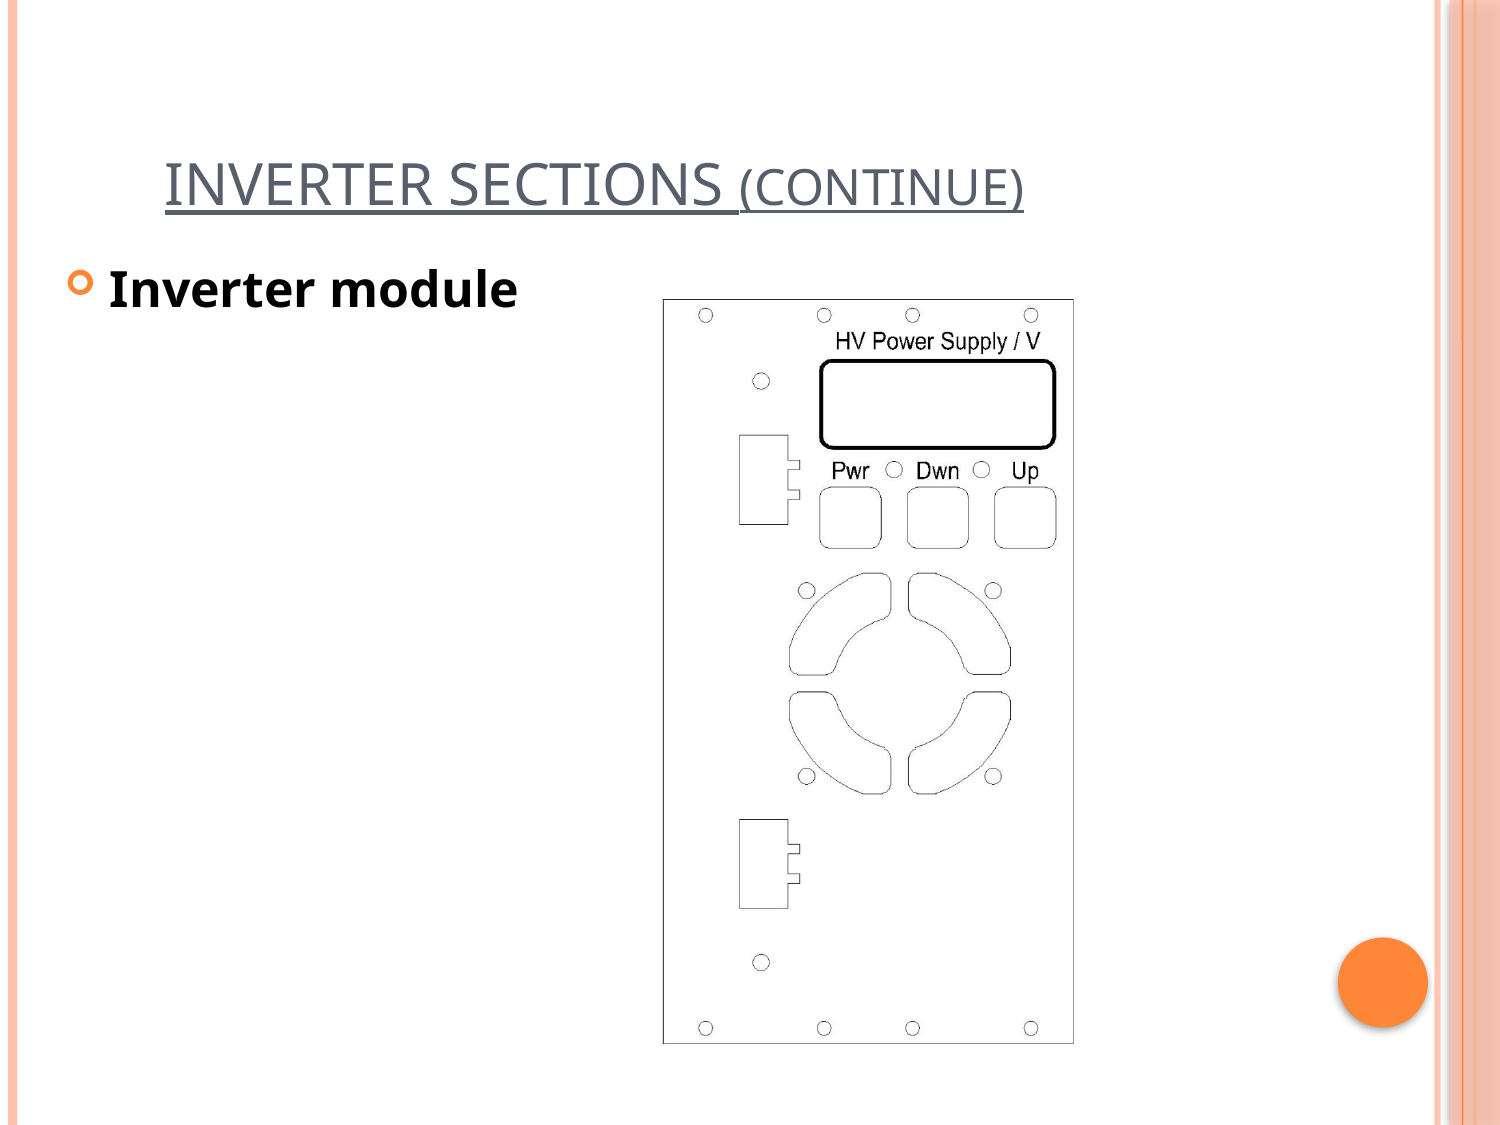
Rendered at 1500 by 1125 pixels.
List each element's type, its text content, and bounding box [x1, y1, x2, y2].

list Inverter module [50, 249, 1125, 1025]
title Inverter Sections (Continue) [150, 137, 1238, 225]
picture [661, 299, 1074, 1045]
